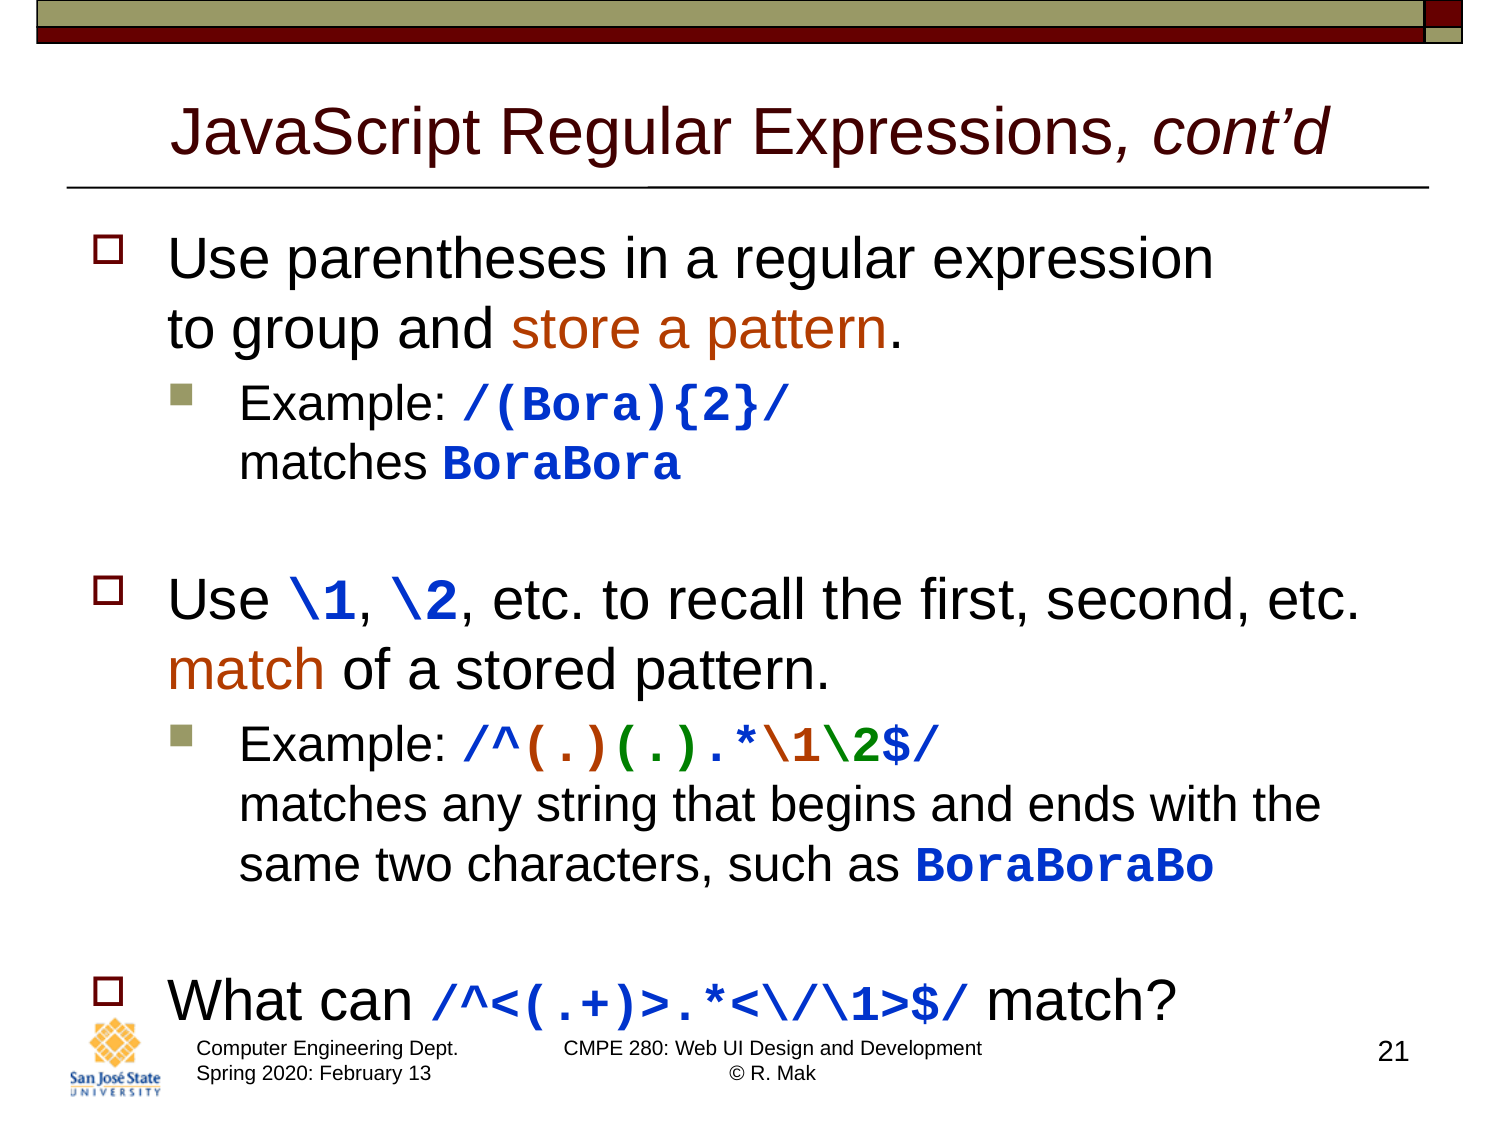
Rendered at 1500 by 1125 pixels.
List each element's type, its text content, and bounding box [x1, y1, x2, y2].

title JavaScript Regular Expressions, cont’d [75, 67, 1425, 175]
picture [60, 1012, 166, 1112]
slide_number 21 [1335, 1025, 1425, 1100]
list Use parentheses in a regular expression to group and store a pattern. Example: /(Bora){2}/ matches BoraBora Use \1, \2, etc. to recall the first, second, etc. match of a stored pattern. Example: /^(.)(.).*\1\2$/ matches any string that begins and ends with the same two characters, such as BoraBoraBo What can /^<(.+)>.*<\/\1>$/ match? [75, 212, 1425, 1006]
